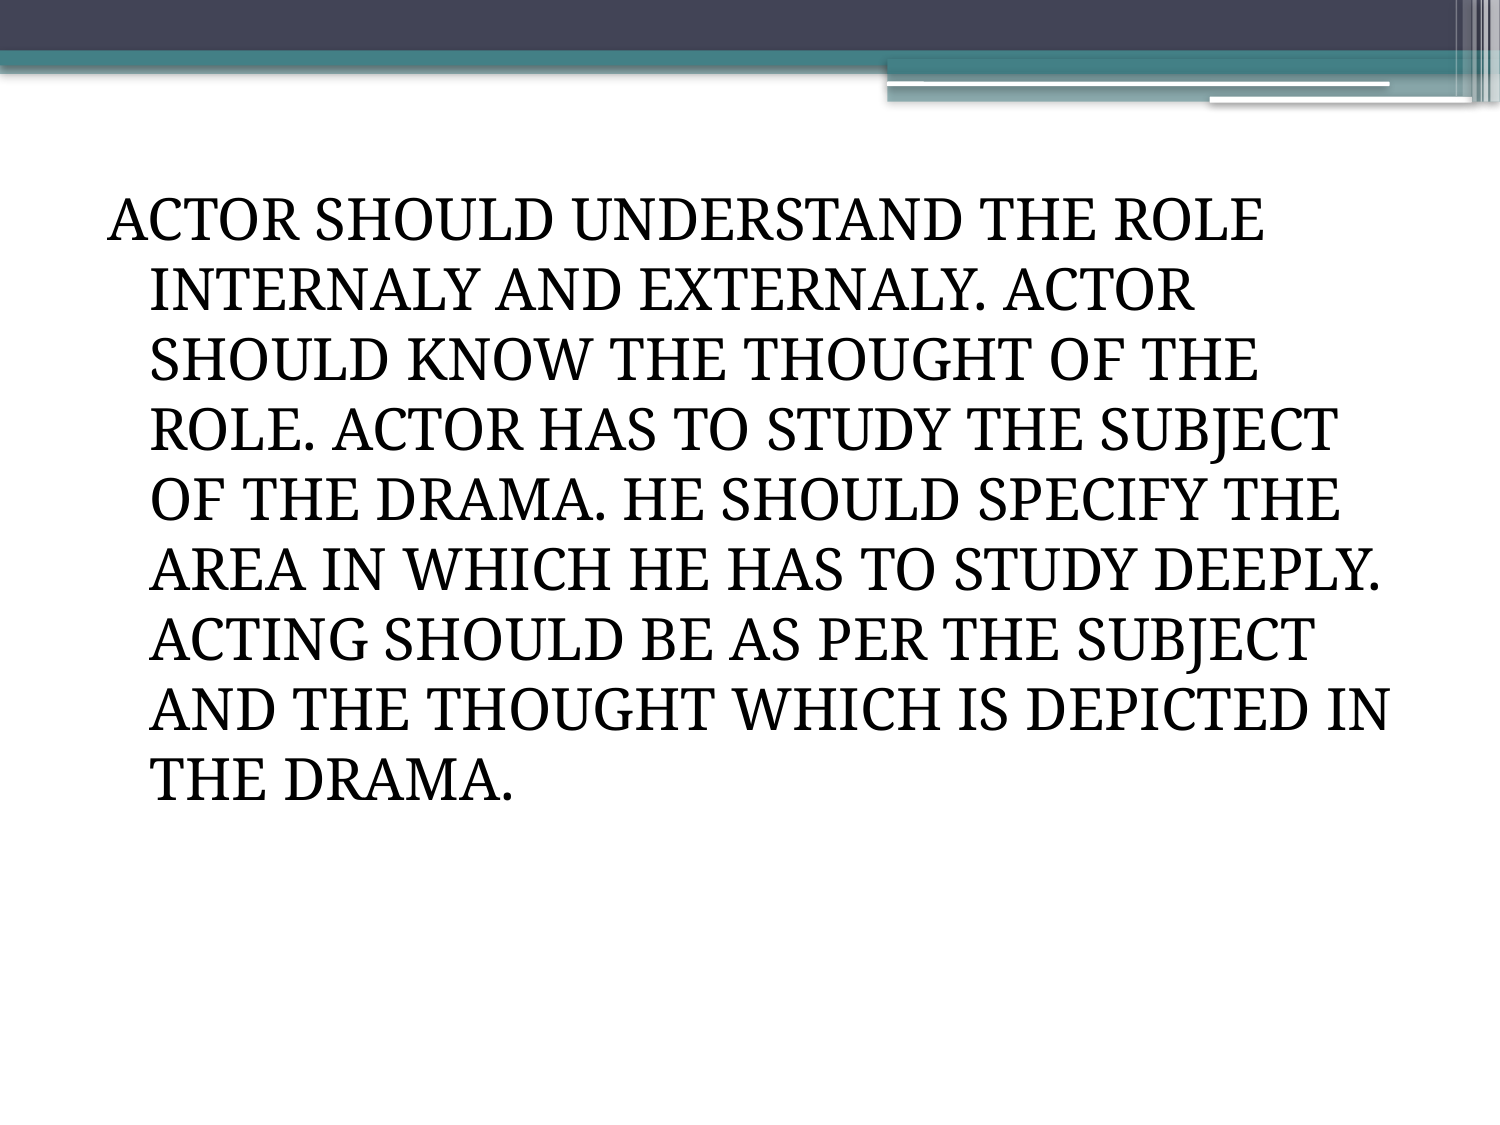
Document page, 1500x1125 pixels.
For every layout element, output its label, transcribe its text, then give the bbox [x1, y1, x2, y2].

list ACTOR SHOULD UNDERSTAND THE ROLE INTERNALY AND EXTERNALY. ACTOR SHOULD KNOW THE THOUGHT OF THE ROLE. ACTOR HAS TO STUDY THE SUBJECT OF THE DRAMA. HE SHOULD SPECIFY THE AREA IN WHICH HE HAS TO STUDY DEEPLY. ACTING SHOULD BE AS PER THE SUBJECT AND THE THOUGHT WHICH IS DEPICTED IN THE DRAMA. [75, 174, 1425, 1079]
